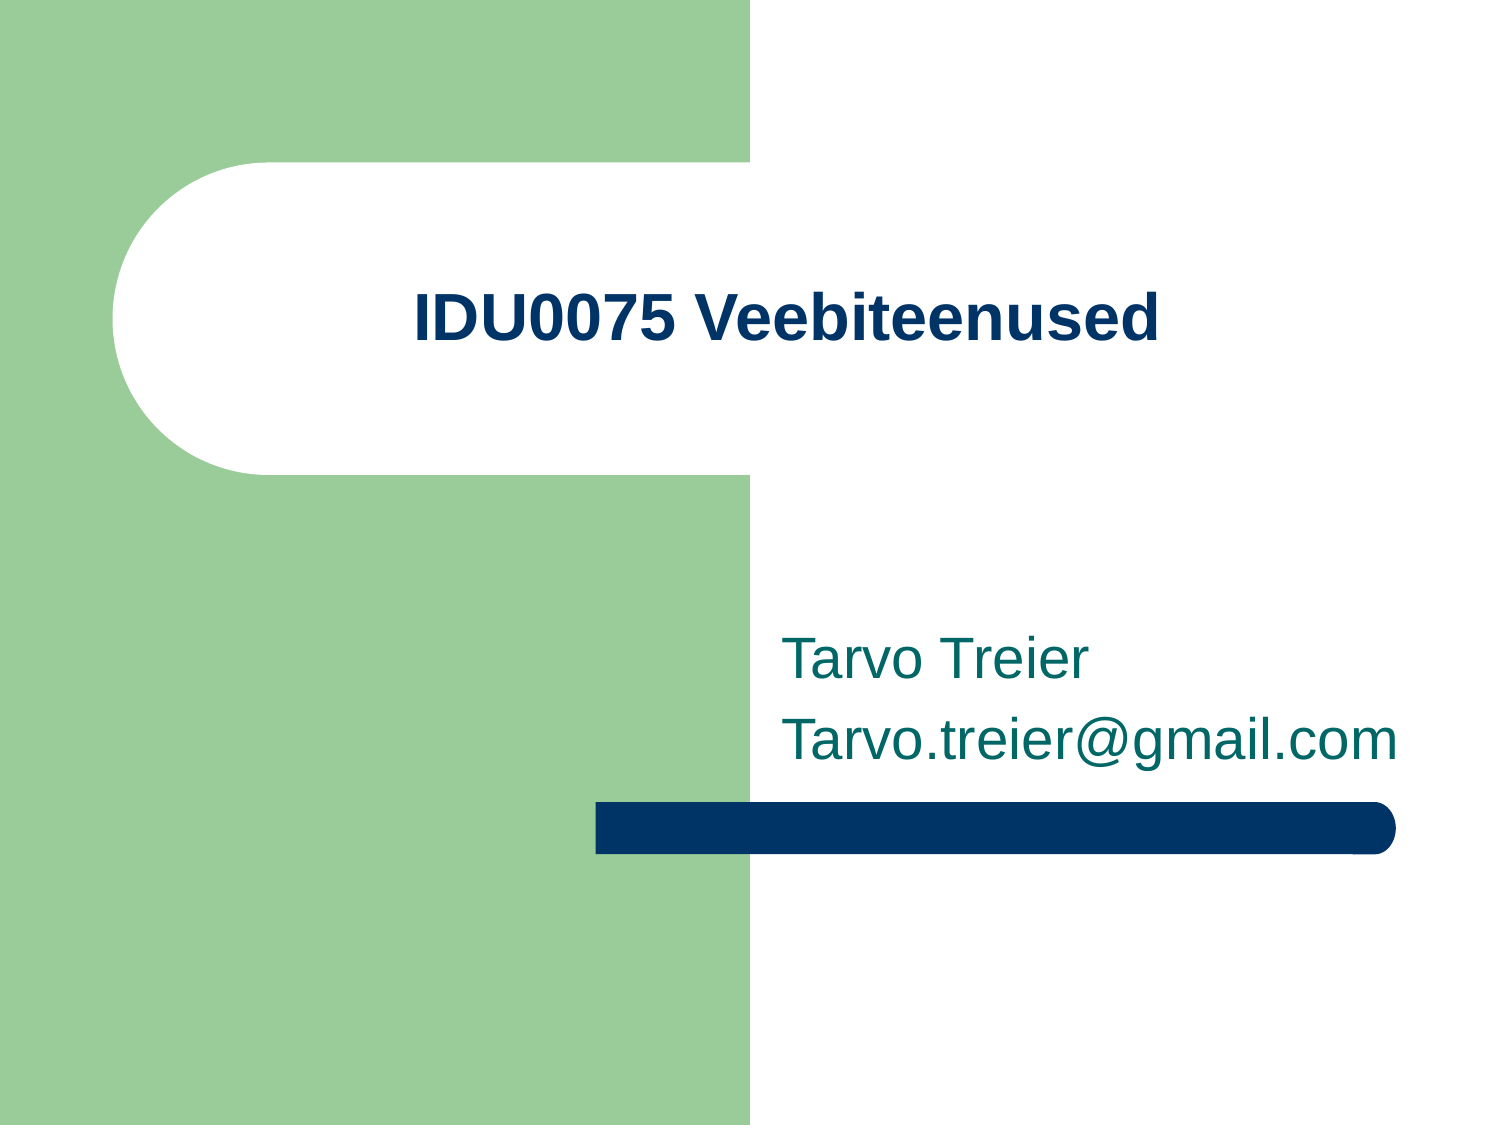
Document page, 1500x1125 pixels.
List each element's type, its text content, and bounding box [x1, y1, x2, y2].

title IDU0075 Veebiteenused [112, 162, 1463, 476]
subtitle Tarvo Treier Tarvo.treier@gmail.com [766, 479, 1426, 780]
